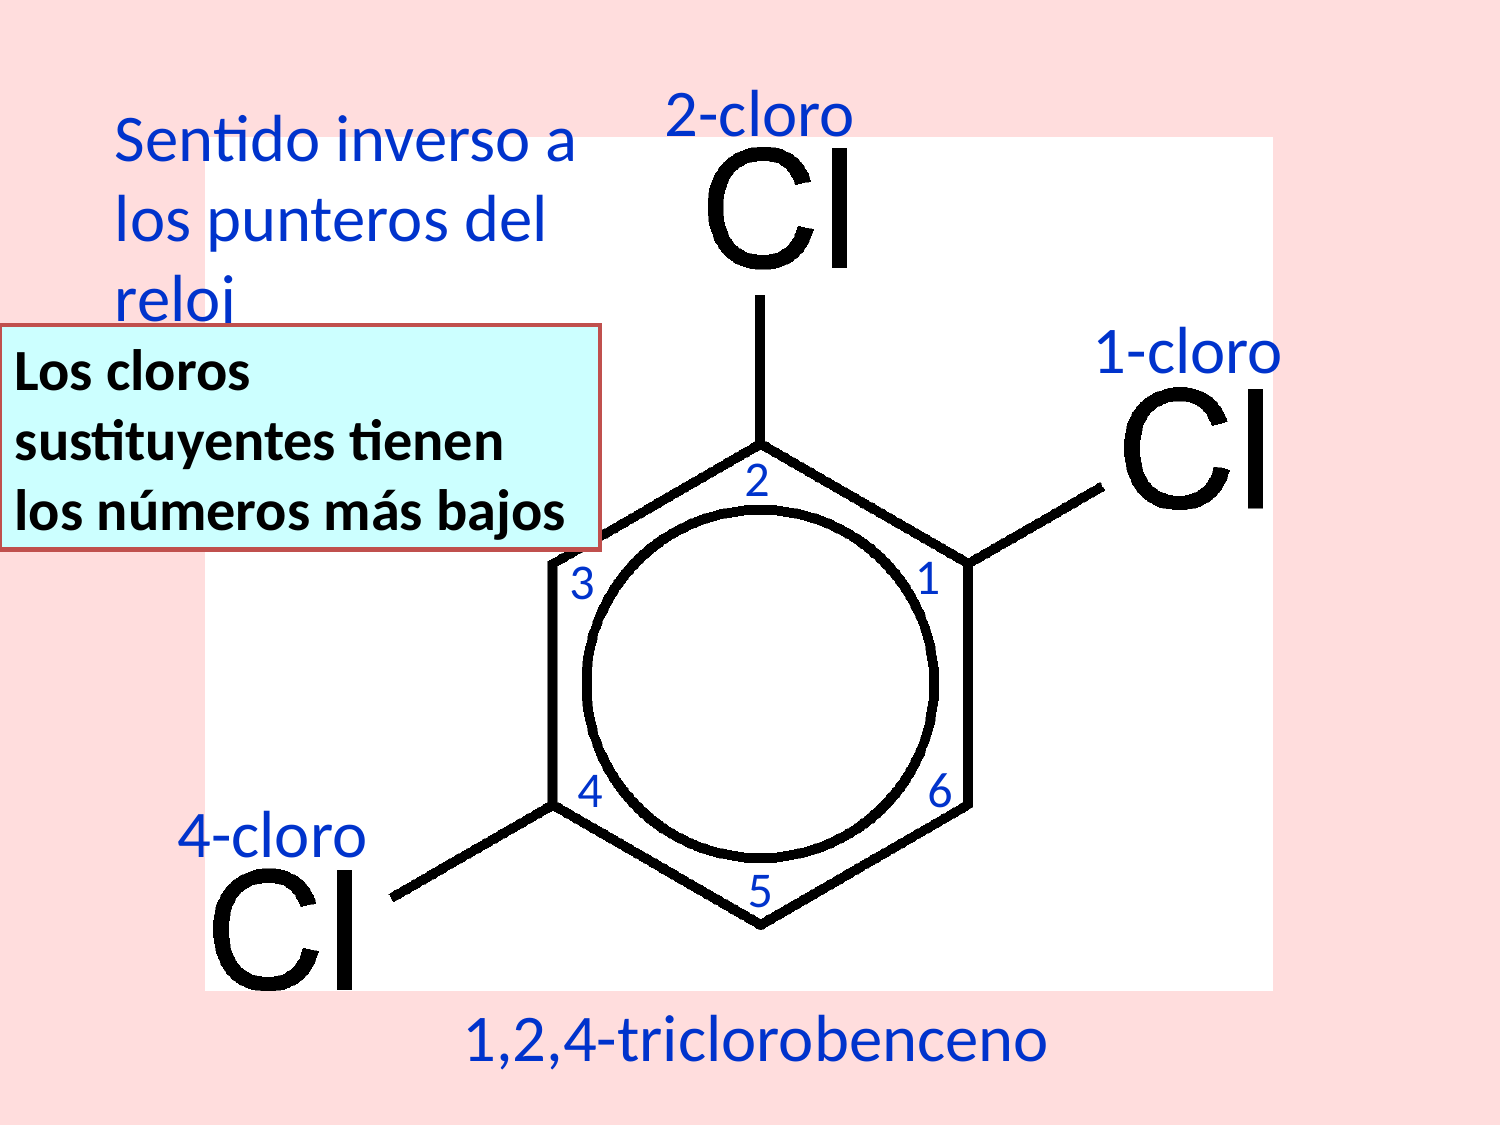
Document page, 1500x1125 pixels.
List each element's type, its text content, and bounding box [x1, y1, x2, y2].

text_box Sentido inverso a los punteros del reloj [99, 87, 157, 324]
text_box 1,2,4-triclorobenceno [412, 999, 1100, 1083]
text_box Los cloros sustituyentes tienen los números más bajos [0, 324, 157, 550]
picture [204, 879, 1274, 991]
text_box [162, 62, 1391, 879]
